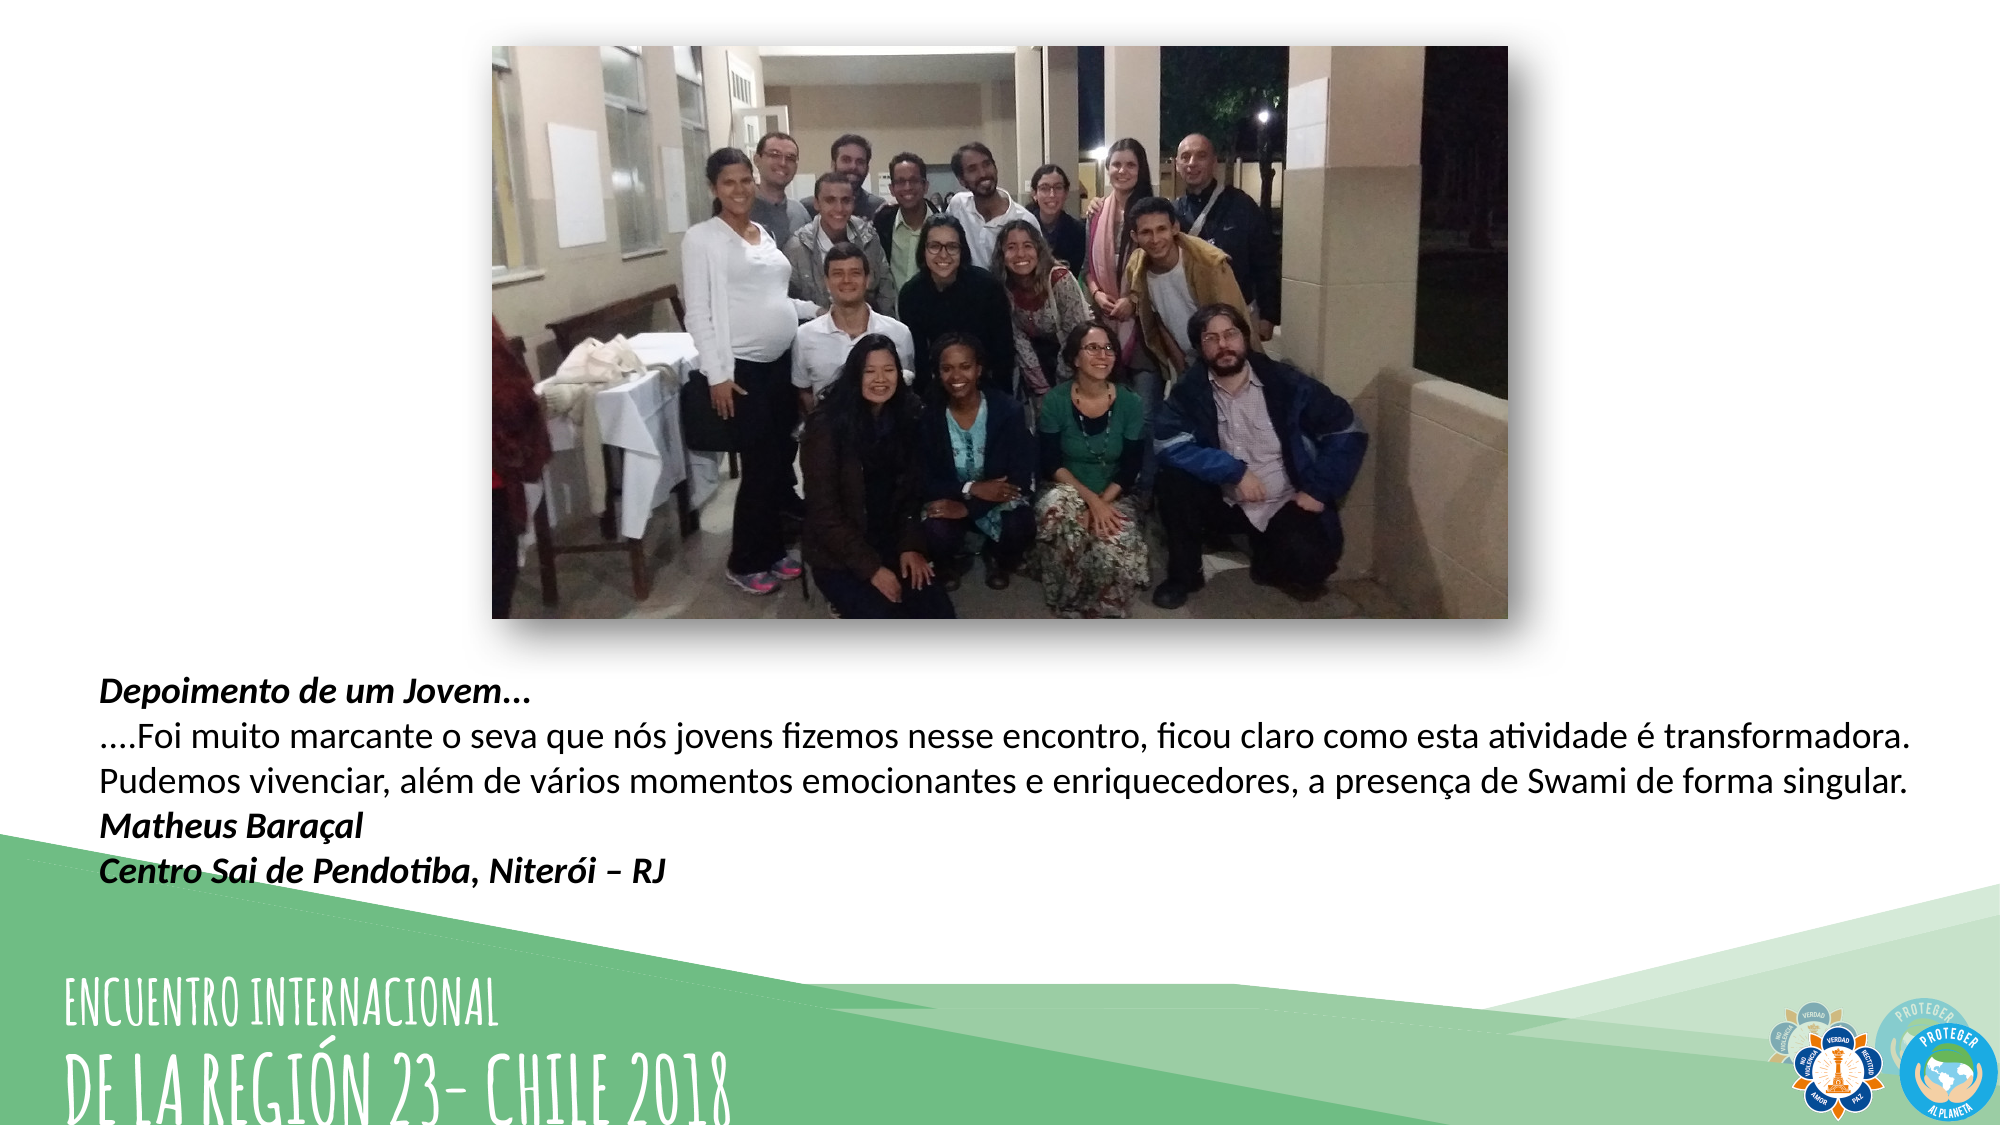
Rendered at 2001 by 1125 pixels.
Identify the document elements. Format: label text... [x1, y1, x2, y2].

picture [491, 46, 1508, 619]
picture [0, 834, 2000, 1125]
text_box Depoimento de um Jovem... ....Foi muito marcante o seva que nós jovens fizemos nesse encontro, ficou claro como esta atividade é transformadora. Pudemos vivenciar, além de vários momentos emocionantes e enriquecedores, a presença de Swami de forma singular. Matheus Baraçal Centro Sai de Pendotiba, Niterói – RJ [84, 73, 1939, 834]
